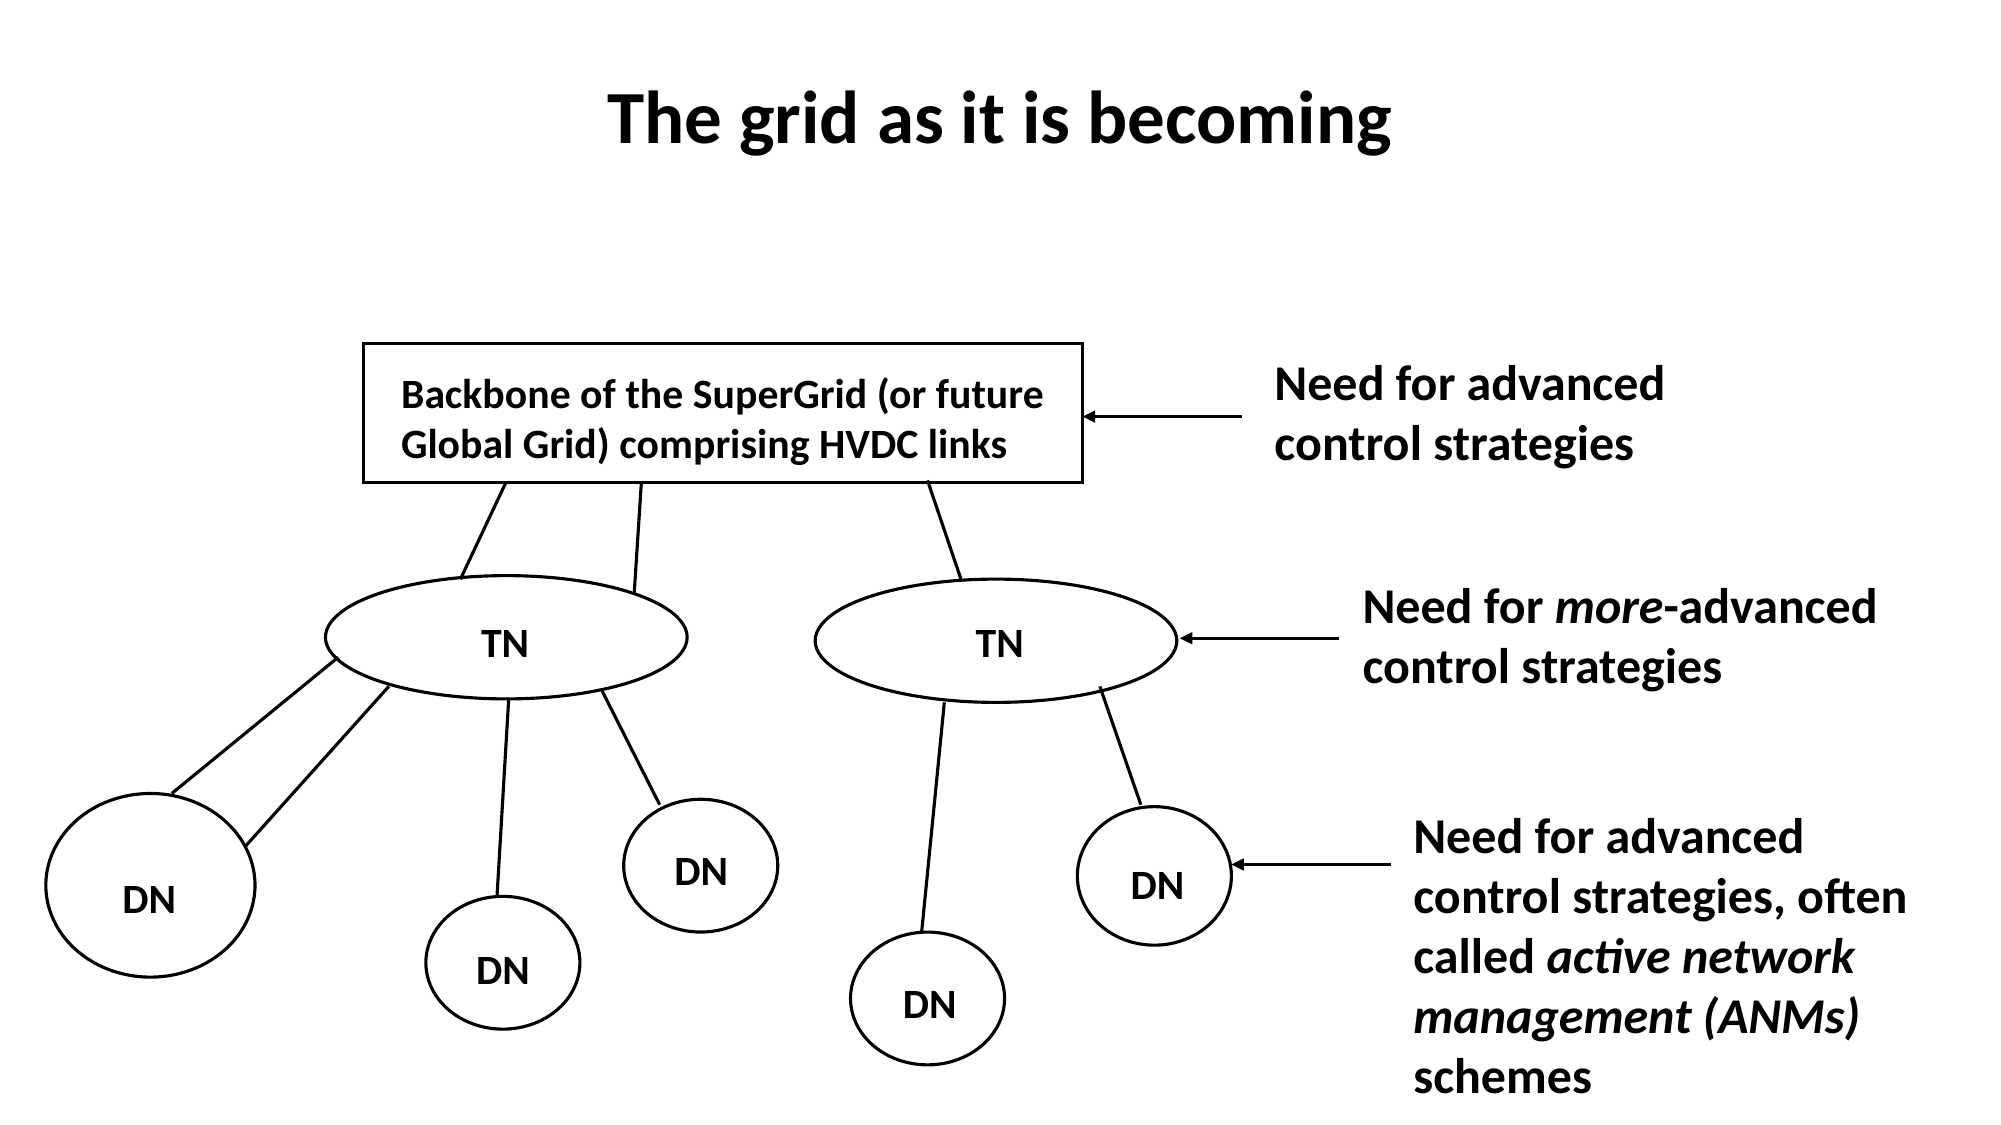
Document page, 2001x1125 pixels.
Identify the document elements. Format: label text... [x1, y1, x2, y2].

text_box DN [659, 836, 921, 902]
text_box The grid as it is becoming [592, 60, 1893, 166]
text_box [44, 792, 254, 979]
text_box [324, 574, 666, 700]
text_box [460, 481, 507, 580]
text_box DN [1115, 850, 1398, 915]
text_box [602, 690, 660, 805]
text_box [424, 895, 575, 1031]
text_box TN [960, 607, 1326, 673]
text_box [634, 481, 642, 594]
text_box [927, 480, 961, 580]
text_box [245, 686, 389, 846]
text_box TN [466, 607, 831, 673]
text_box [622, 798, 771, 934]
text_box [849, 931, 998, 1066]
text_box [921, 702, 945, 932]
text_box Need for advanced control strategies [1259, 343, 1973, 539]
text_box DN [888, 969, 1173, 1034]
text_box Need for more-advanced control strategies [1347, 566, 1973, 762]
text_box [496, 698, 509, 897]
text_box Backbone of the SuperGrid (or future Global Grid) comprising HVDC links [386, 358, 1067, 474]
text_box DN [461, 936, 746, 1001]
text_box Need for advanced control strategies, often called active network management (ANMs) schemes [1398, 796, 1925, 1125]
text_box Direct Current (HVDC) [362, 342, 1084, 483]
text_box [1076, 805, 1227, 947]
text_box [1099, 686, 1141, 805]
text_box [814, 578, 1153, 704]
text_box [171, 657, 339, 794]
text_box DN [107, 864, 393, 929]
